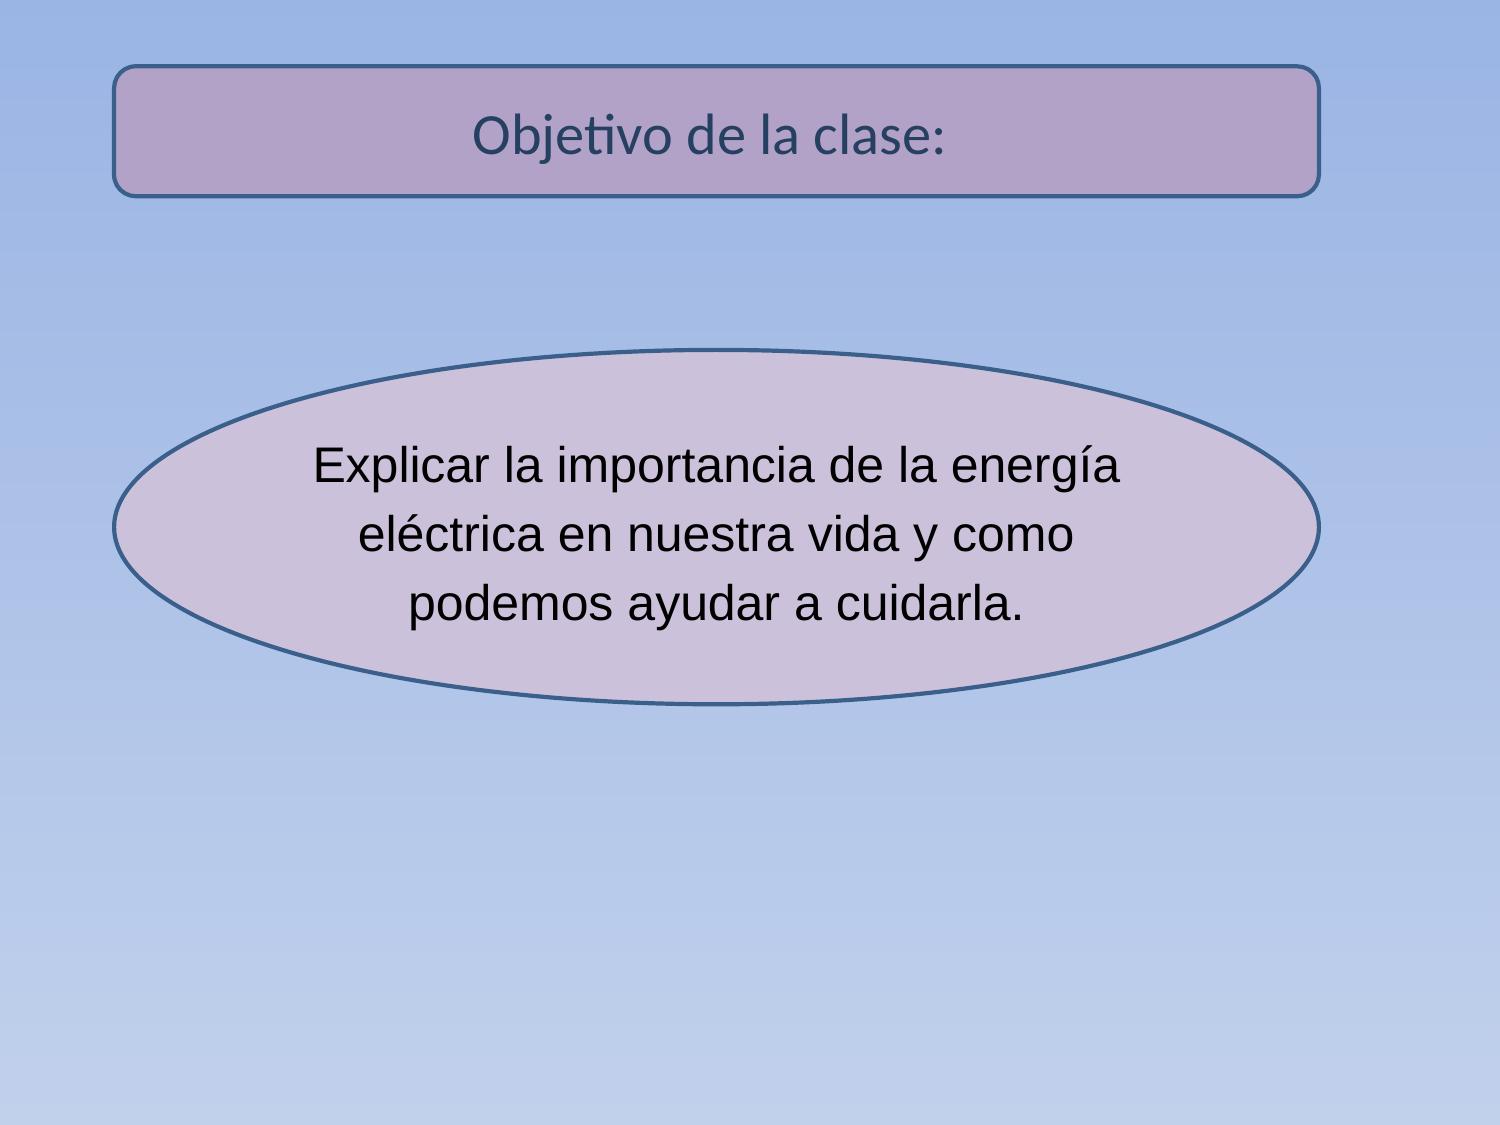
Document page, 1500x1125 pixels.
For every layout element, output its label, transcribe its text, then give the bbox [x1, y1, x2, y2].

text_box Explicar la importancia de la energía eléctrica en nuestra vida y como podemos ayudar a cuidarla. [112, 347, 1322, 707]
text_box Objetivo de la clase: [111, 64, 1322, 199]
